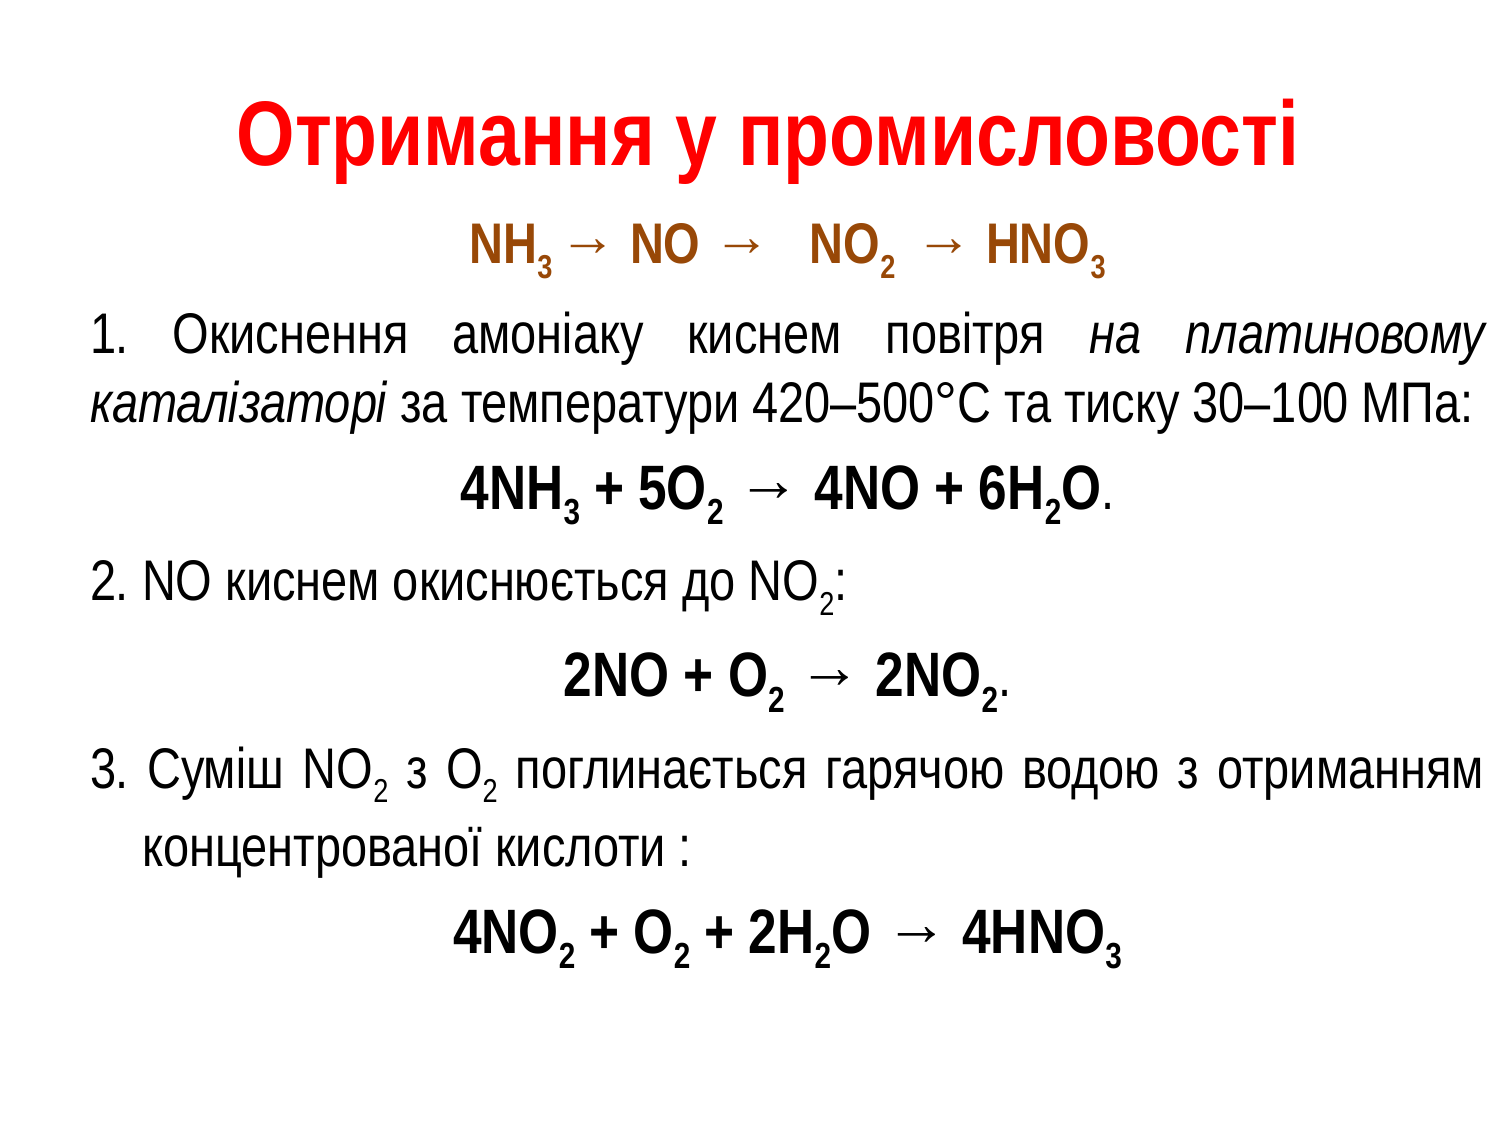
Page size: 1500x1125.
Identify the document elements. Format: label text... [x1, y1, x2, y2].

list NH3 → NO → NO2 → HNO3 1. Окиснення амоніаку киснем повітря на платиновому каталізаторі за температури 420–500°С та тиску 30–100 МПа: 4NH3 + 5O2 → 4NO + 6H2O. 2. NO киснем окиснюється до NO2: 2NO + O2 → 2NO2. 3. Суміш NO2 з О2 поглинається гарячою водою з отриманням концентрованої кислоти : 4NO2 + О2 + 2H2O → 4HNO3 [75, 199, 1500, 1055]
title Отримання у промисловості [93, 35, 1444, 199]
